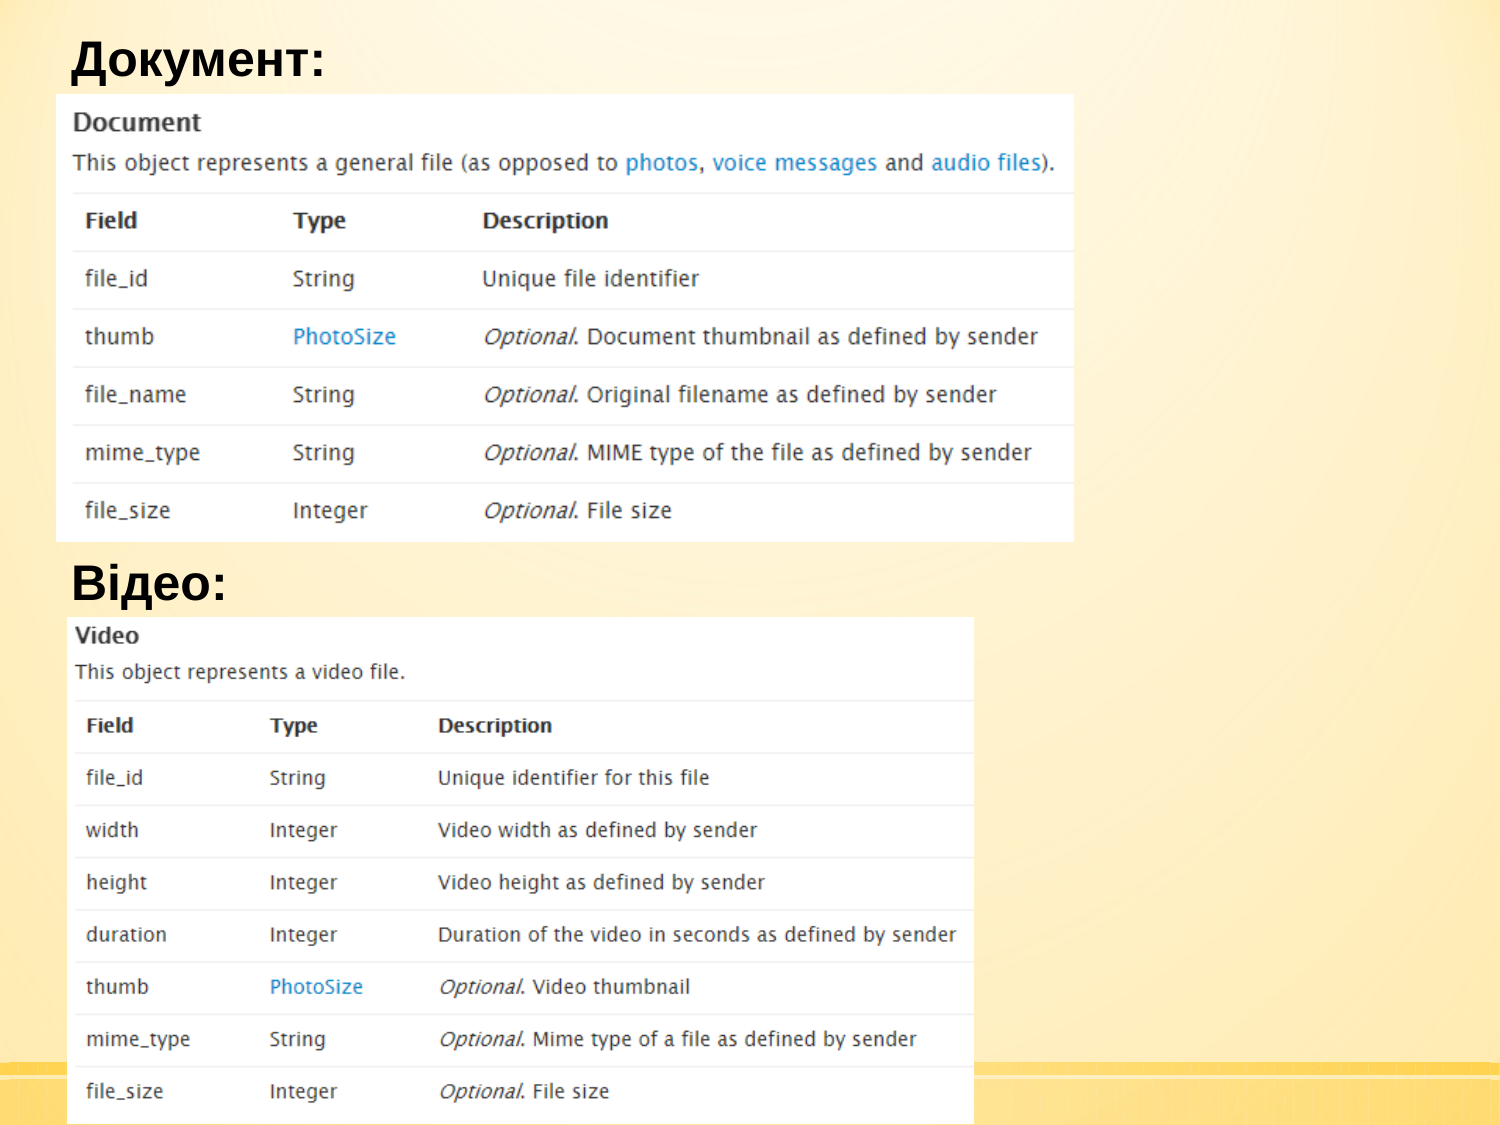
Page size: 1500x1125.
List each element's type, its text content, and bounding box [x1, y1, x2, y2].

text_box Документ: [56, 18, 894, 94]
text_box Відео: [56, 543, 894, 619]
picture [0, 0, 1500, 1124]
